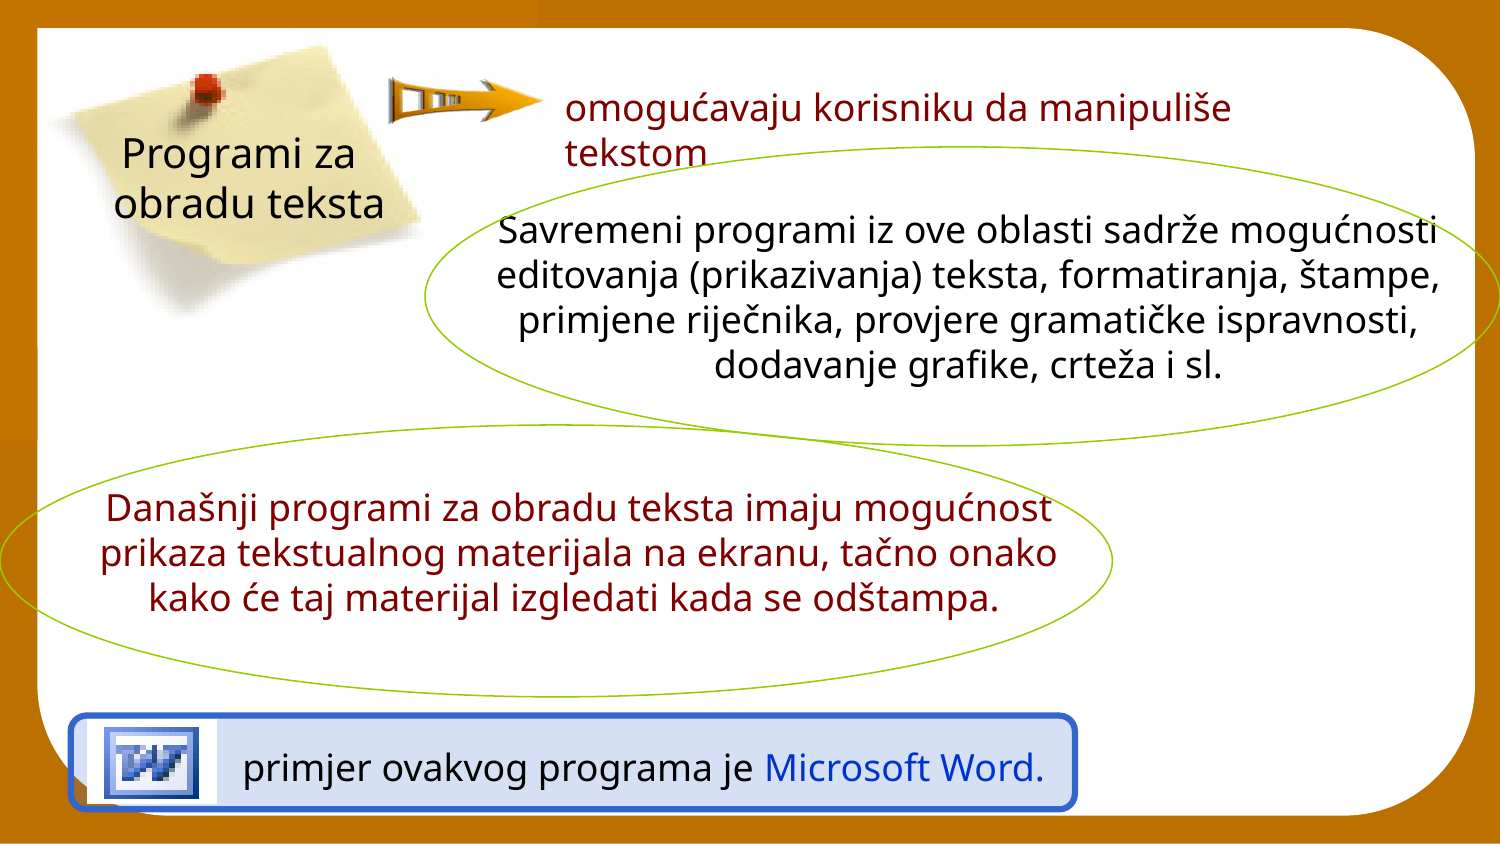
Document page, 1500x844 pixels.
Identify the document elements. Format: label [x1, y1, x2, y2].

text_box [0, 479, 1500, 844]
text_box [424, 146, 1500, 473]
text_box [387, 74, 551, 126]
text_box [0, 0, 488, 348]
text_box [488, 0, 1500, 146]
text_box [0, 355, 419, 423]
text_box [70, 715, 1076, 810]
text_box [0, 424, 1113, 698]
